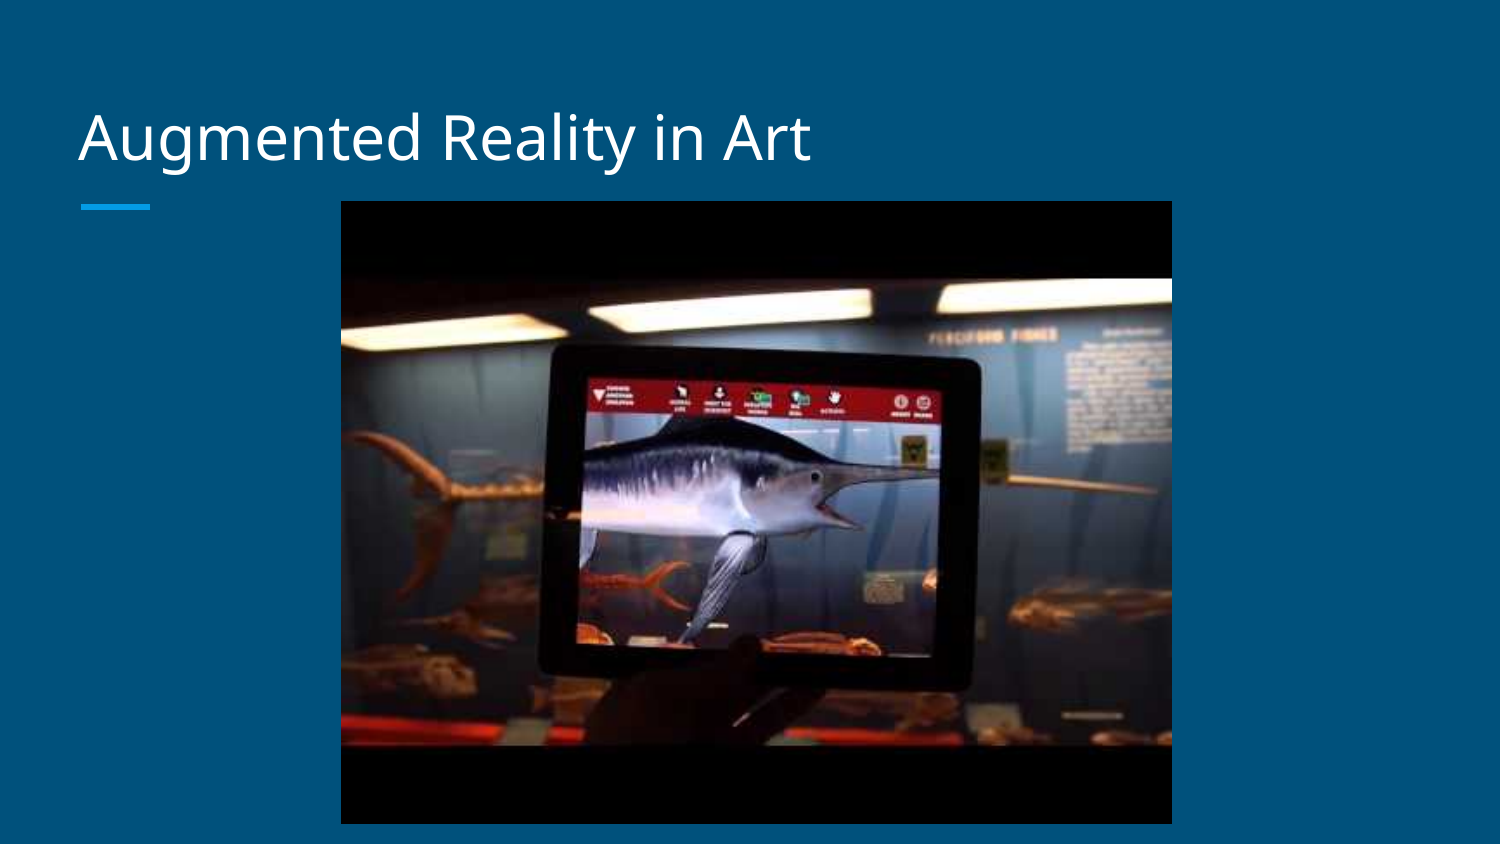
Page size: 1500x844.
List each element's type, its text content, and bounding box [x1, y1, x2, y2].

title Augmented Reality in Art [63, 75, 1437, 188]
picture [342, 202, 1171, 823]
